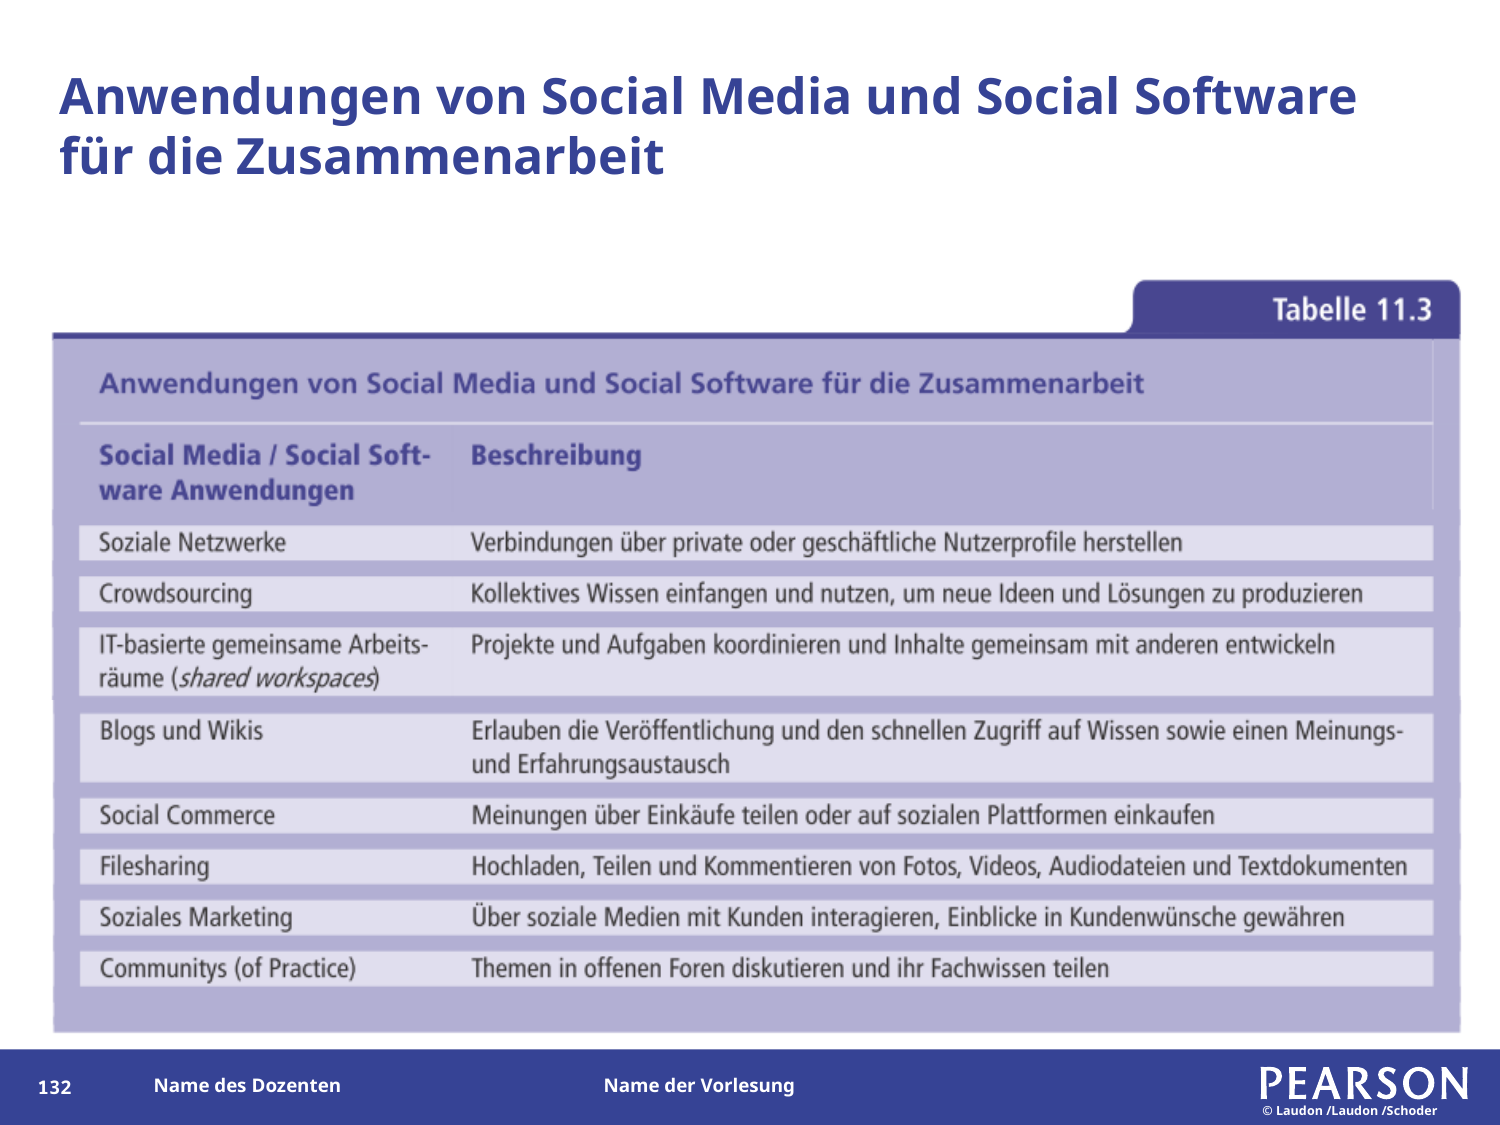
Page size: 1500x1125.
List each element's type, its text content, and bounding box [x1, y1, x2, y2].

slide_number 131 [22, 1067, 136, 1098]
title Anwendungen von Social Media und Social Software für die Zusammenarbeit [59, 64, 1410, 213]
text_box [31, 269, 1469, 1038]
